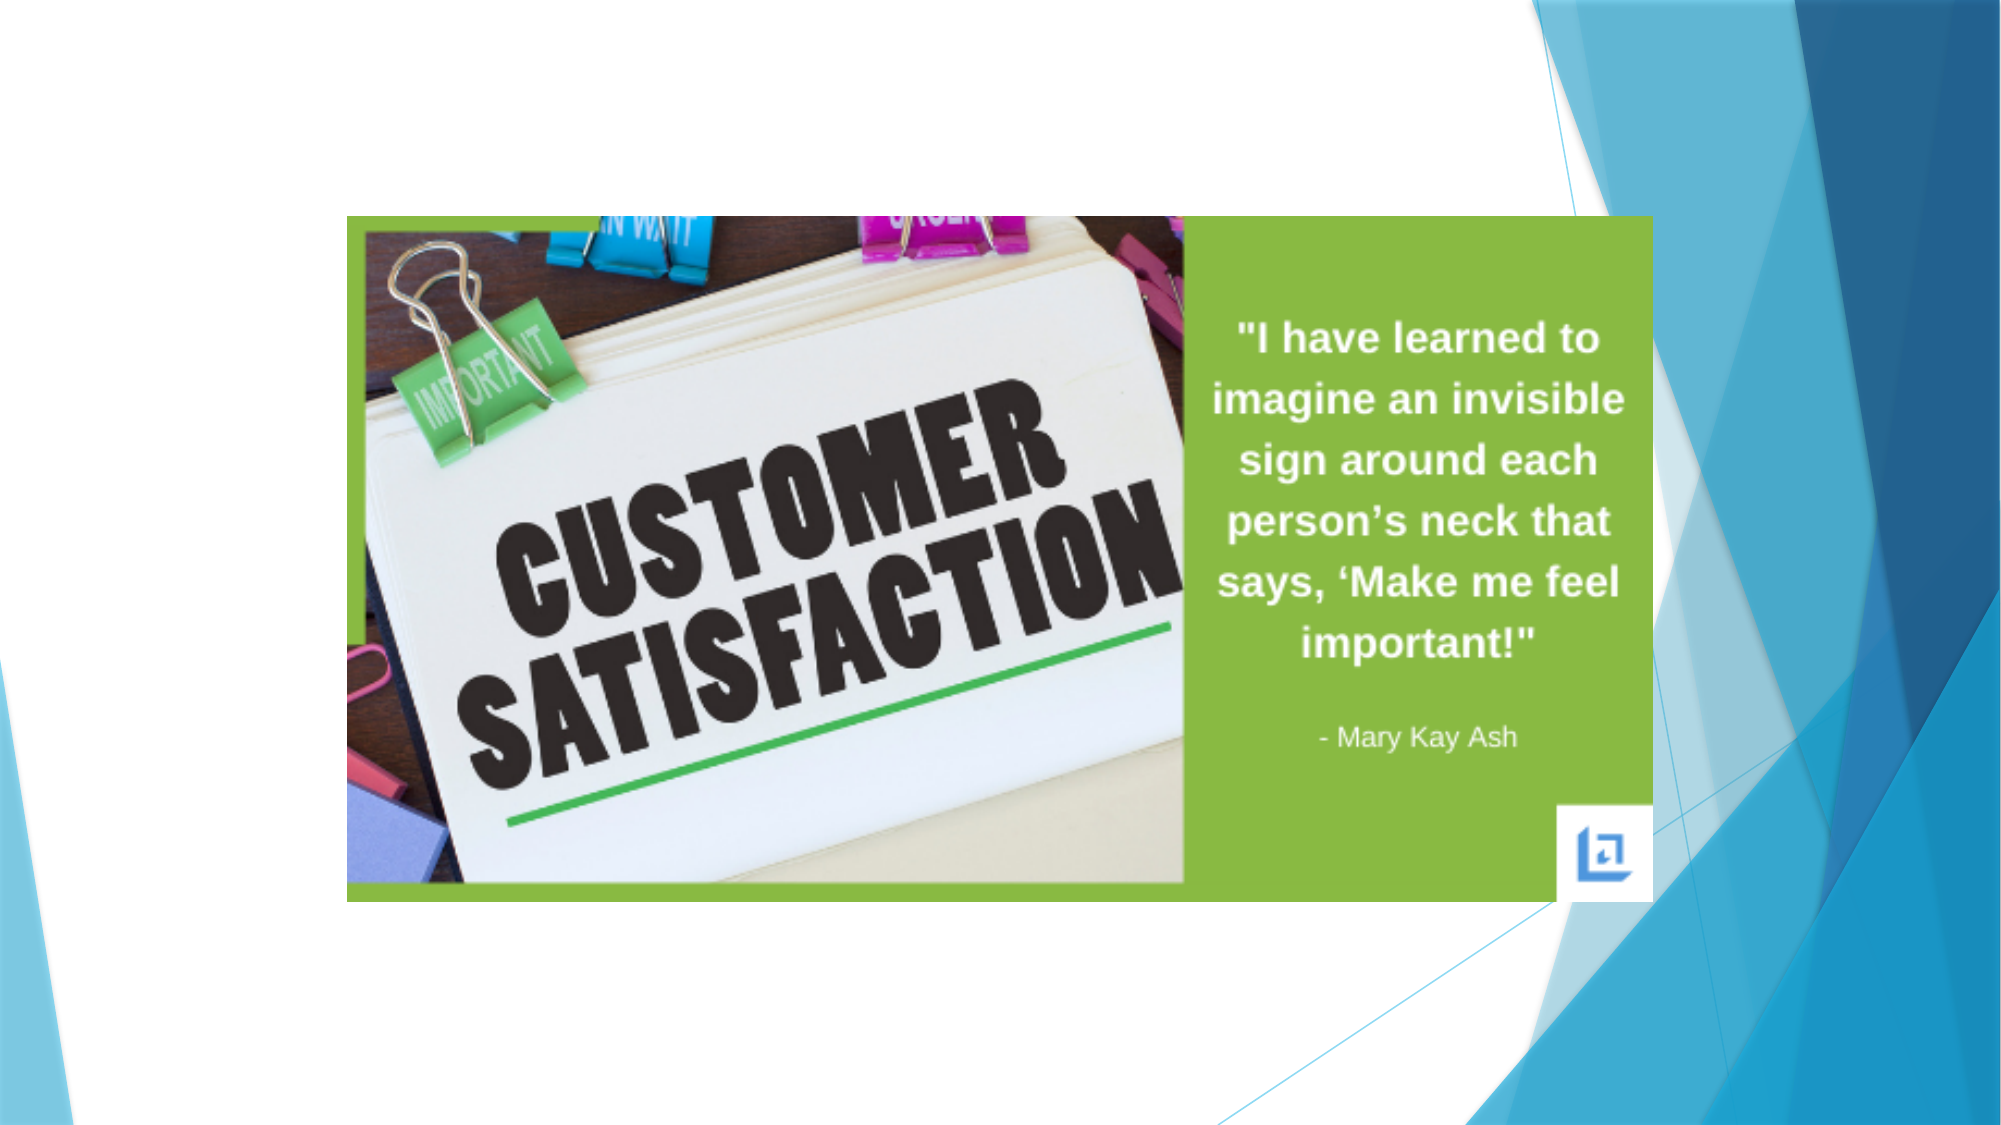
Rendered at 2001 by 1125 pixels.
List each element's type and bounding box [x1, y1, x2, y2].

picture [608, 215, 625, 237]
picture [347, 215, 1653, 902]
